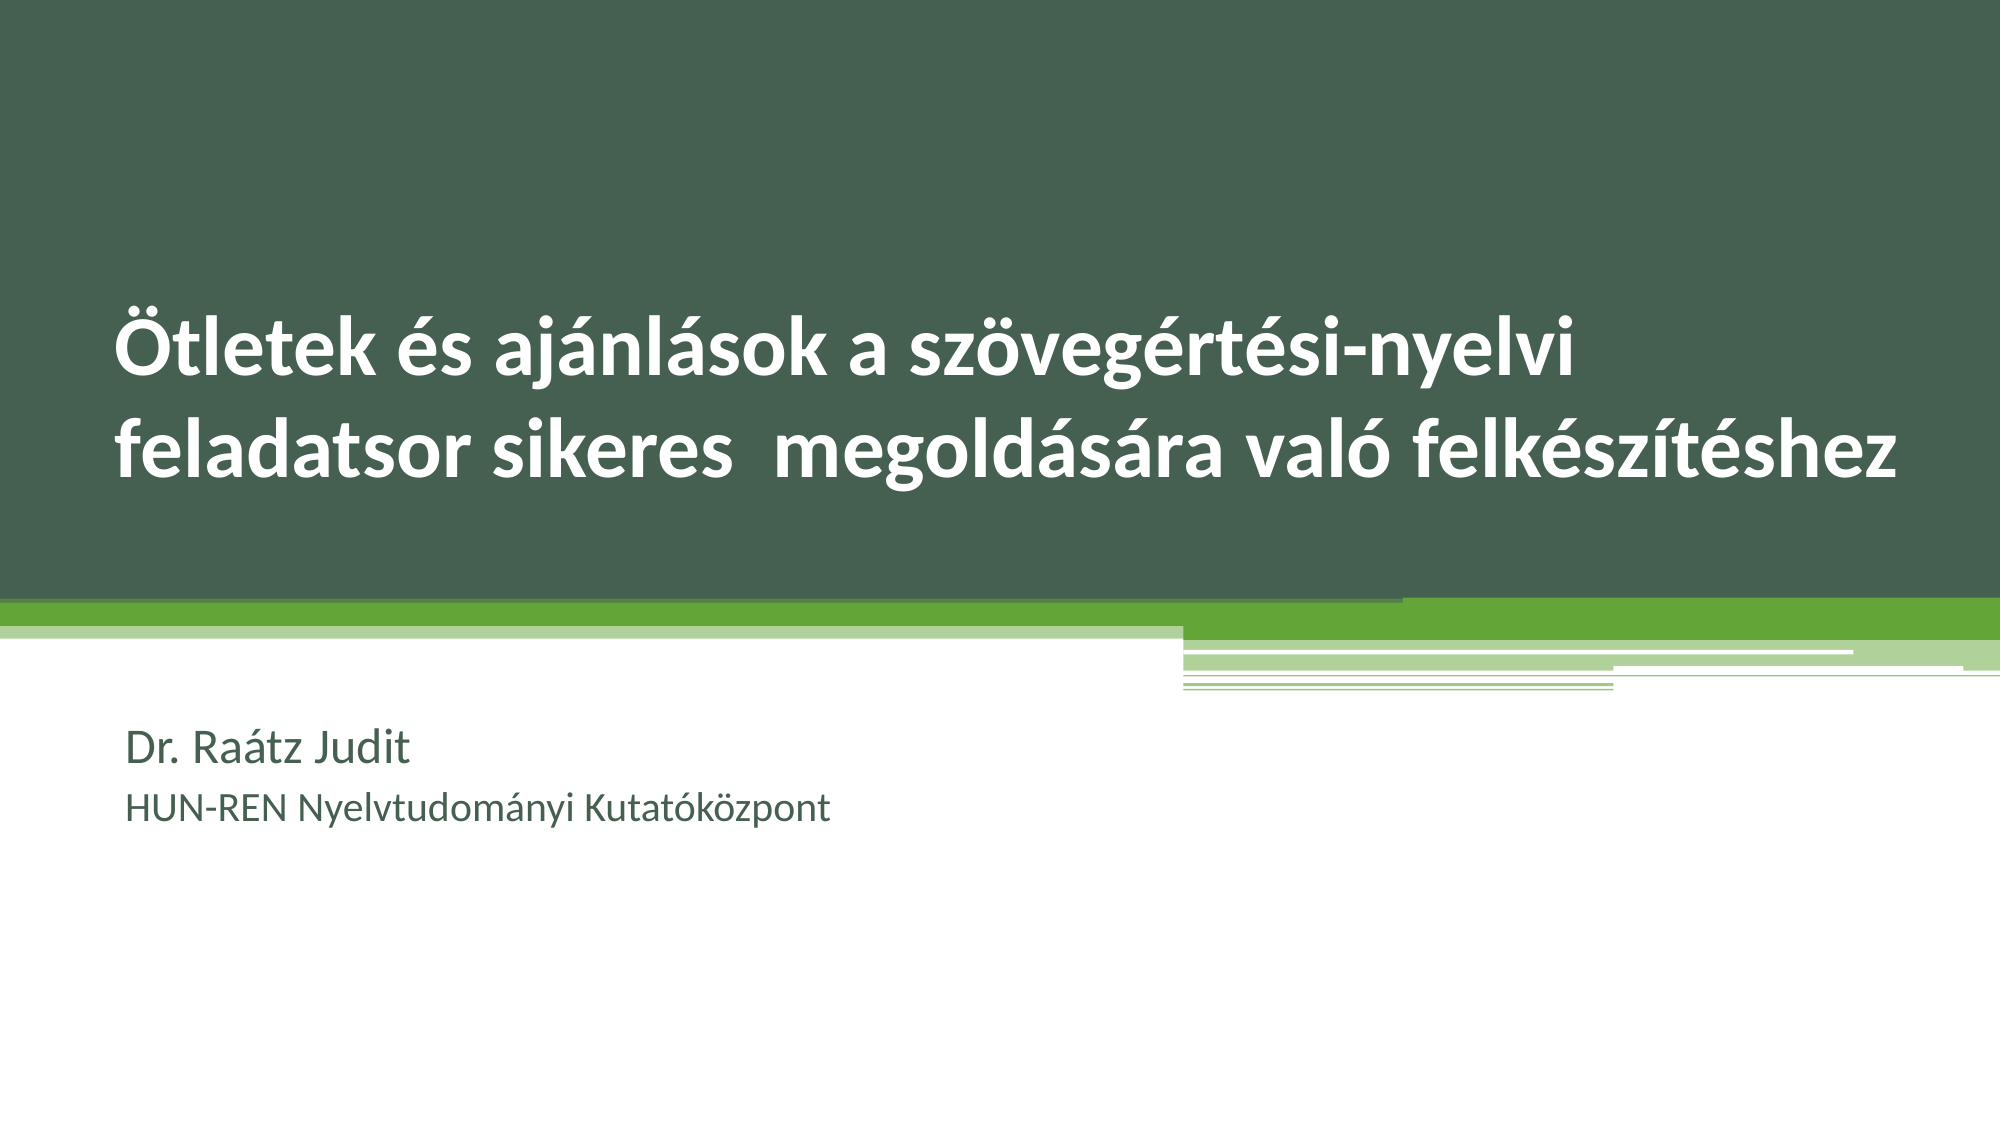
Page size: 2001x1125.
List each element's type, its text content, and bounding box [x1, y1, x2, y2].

subtitle Dr. Raátz Judit HUN-REN Nyelvtudományi Kutatóközpont [99, 639, 1184, 928]
title Ötletek és ajánlások a szövegértési-nyelvi feladatsor sikeres megoldására való felkészítéshez [99, 256, 1950, 503]
